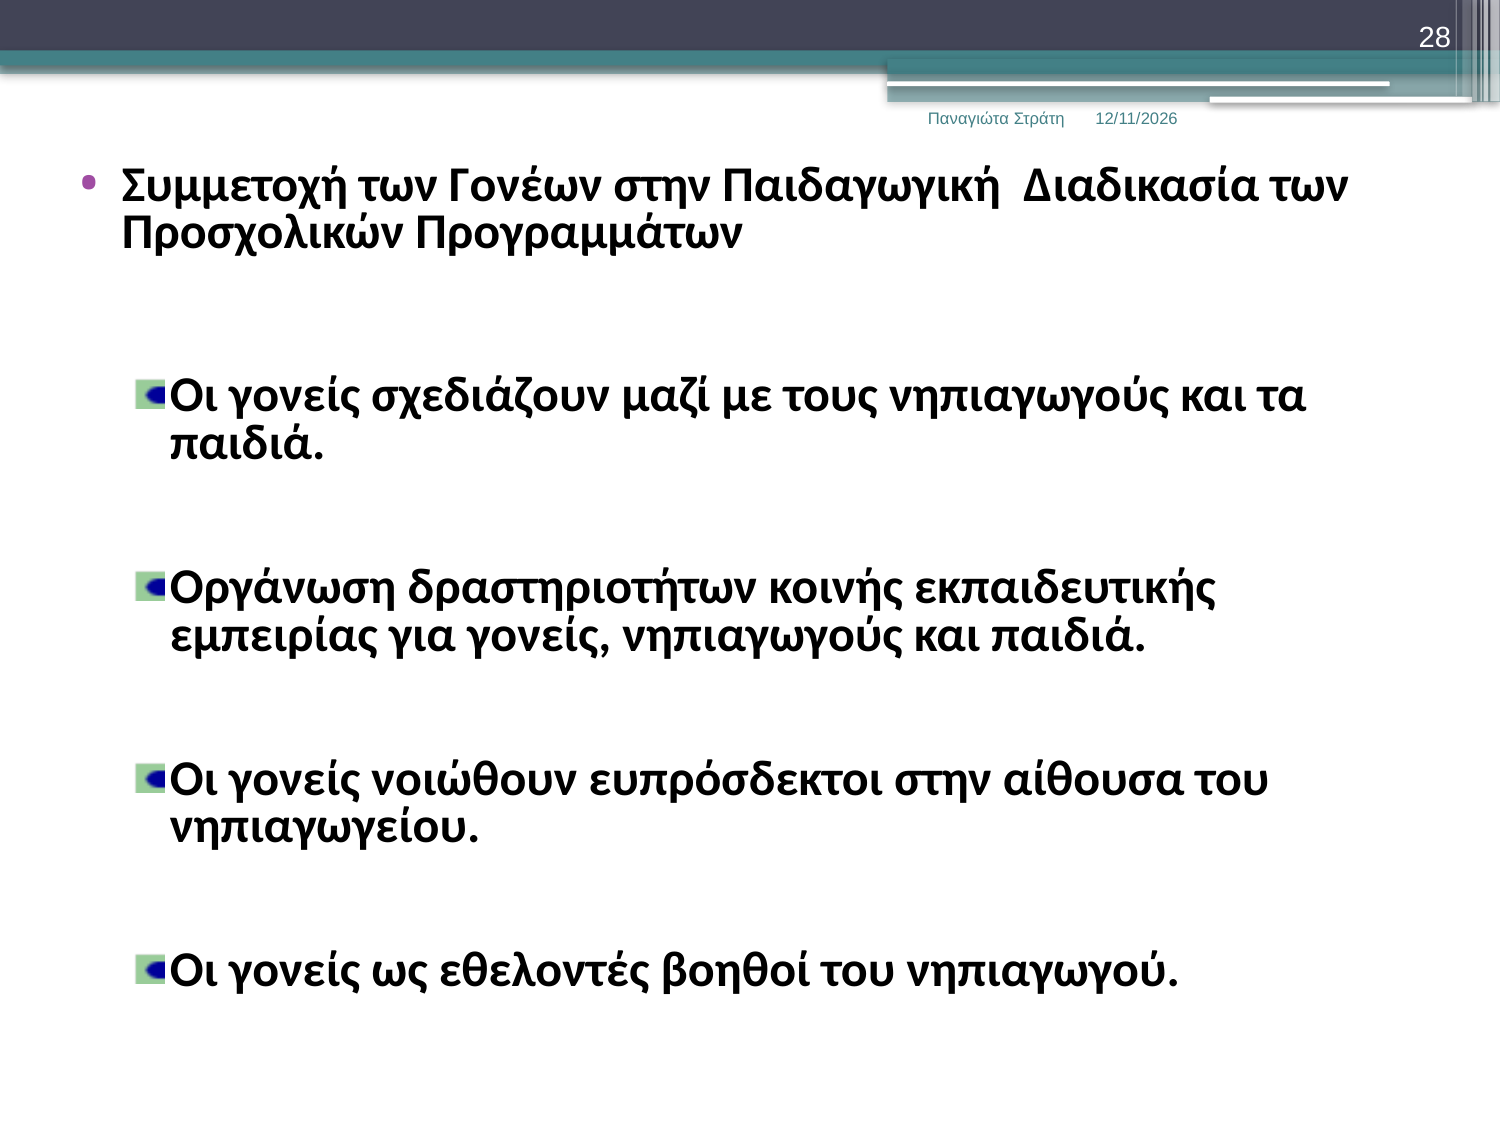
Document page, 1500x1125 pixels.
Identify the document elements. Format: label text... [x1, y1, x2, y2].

list Συμμετοχή των Γονέων στην Παιδαγωγική Διαδικασία των Προσχολικών Προγραμμάτων Οι γονείς σχεδιάζουν μαζί με τους νηπιαγωγούς και τα παιδιά. Οργάνωση δραστηριοτήτων κοινής εκπαιδευτικής εμπειρίας για γονείς, νηπιαγωγούς και παιδιά. Οι γονείς νοιώθουν ευπρόσδεκτοι στην αίθουσα του νηπιαγωγείου. Οι γονείς ως εθελοντές βοηθοί του νηπιαγωγού. [46, 128, 1397, 1043]
picture [129, 565, 165, 601]
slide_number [1080, 100, 1238, 176]
slide_number 28 [1340, 0, 1466, 61]
footer Παναγιώτα Στράτη [862, 100, 1080, 176]
picture [129, 948, 165, 984]
picture [129, 373, 165, 409]
picture [129, 757, 165, 793]
